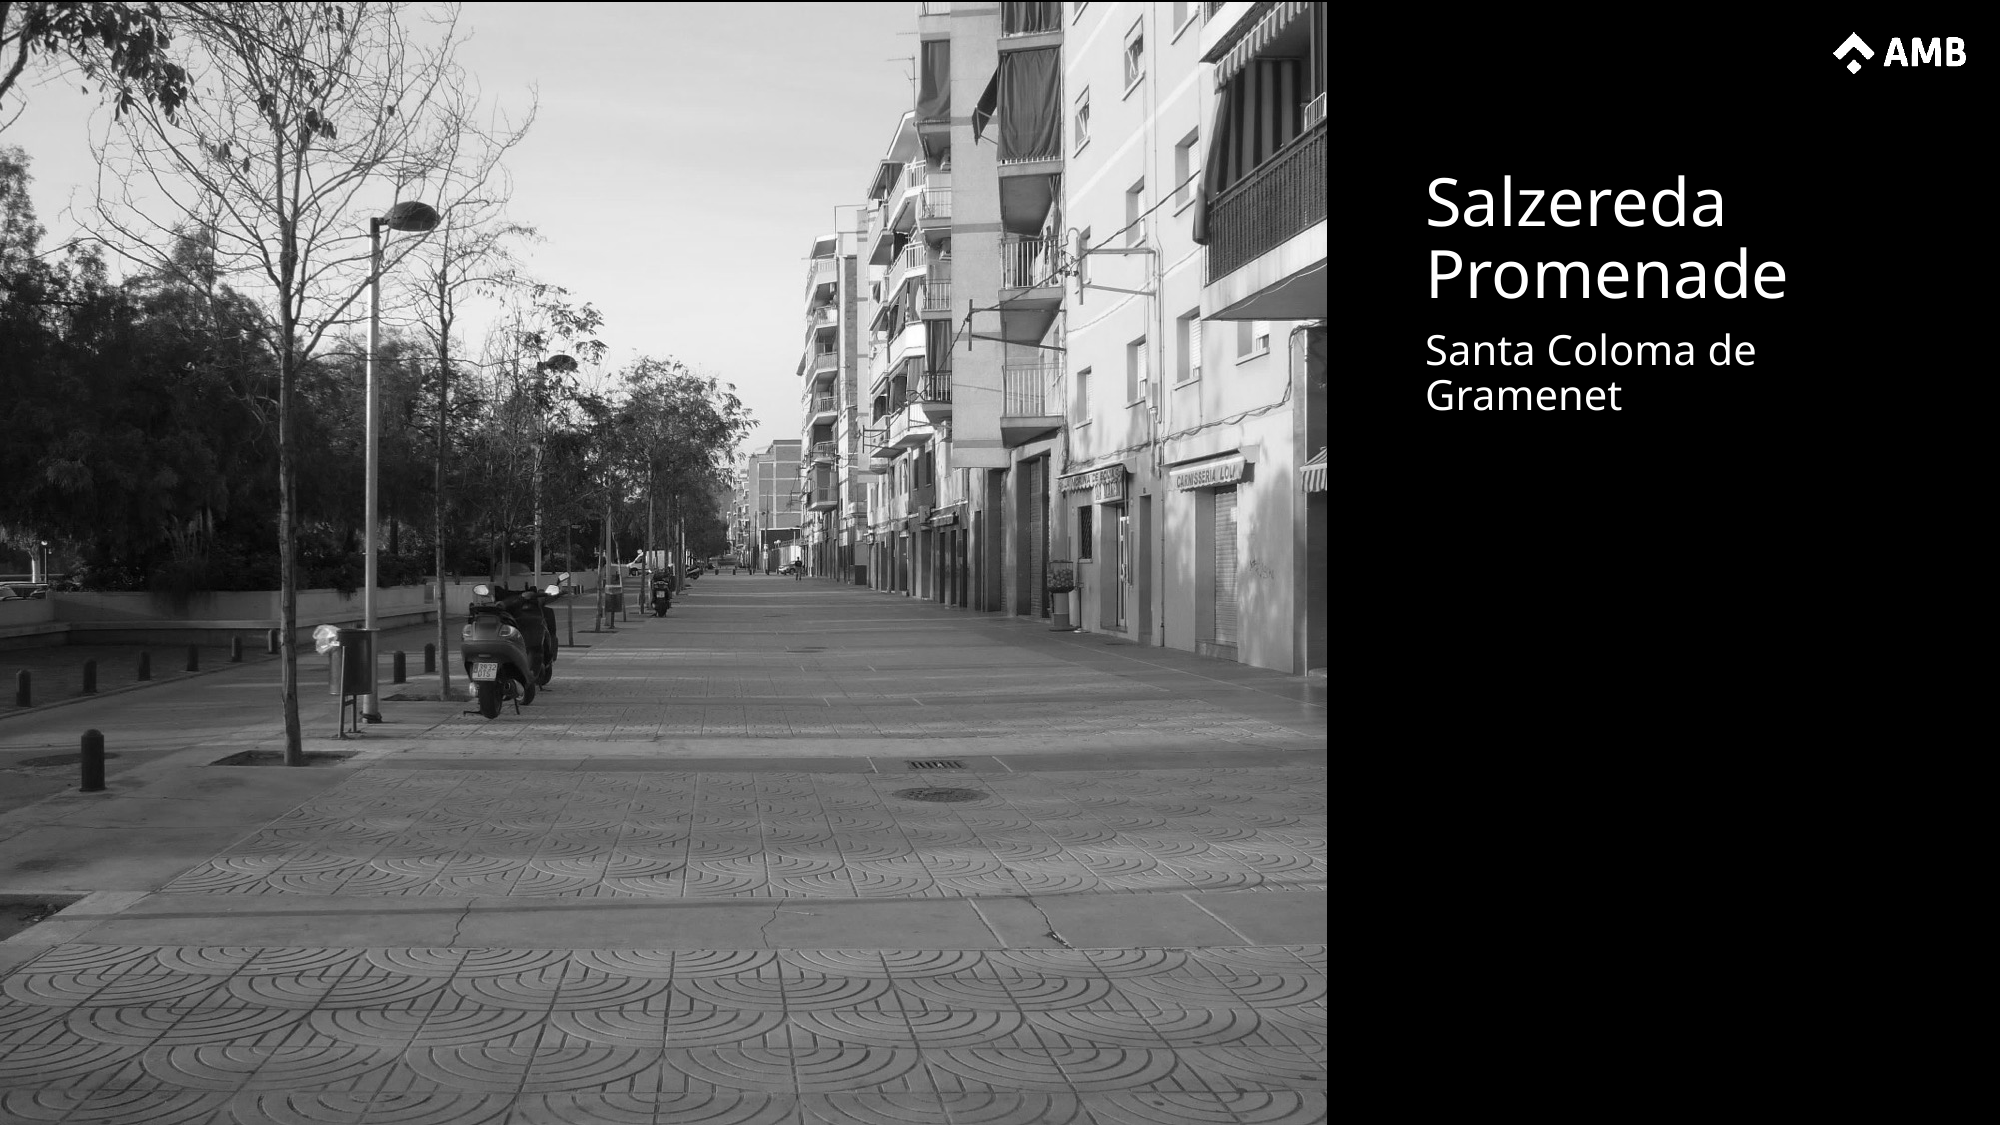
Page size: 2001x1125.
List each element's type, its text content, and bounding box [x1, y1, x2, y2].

picture [1833, 32, 1966, 74]
list Santa Coloma de Gramenet [1410, 322, 1931, 429]
picture [0, 0, 1327, 1125]
list Salzereda Promenade [1410, 161, 1931, 322]
